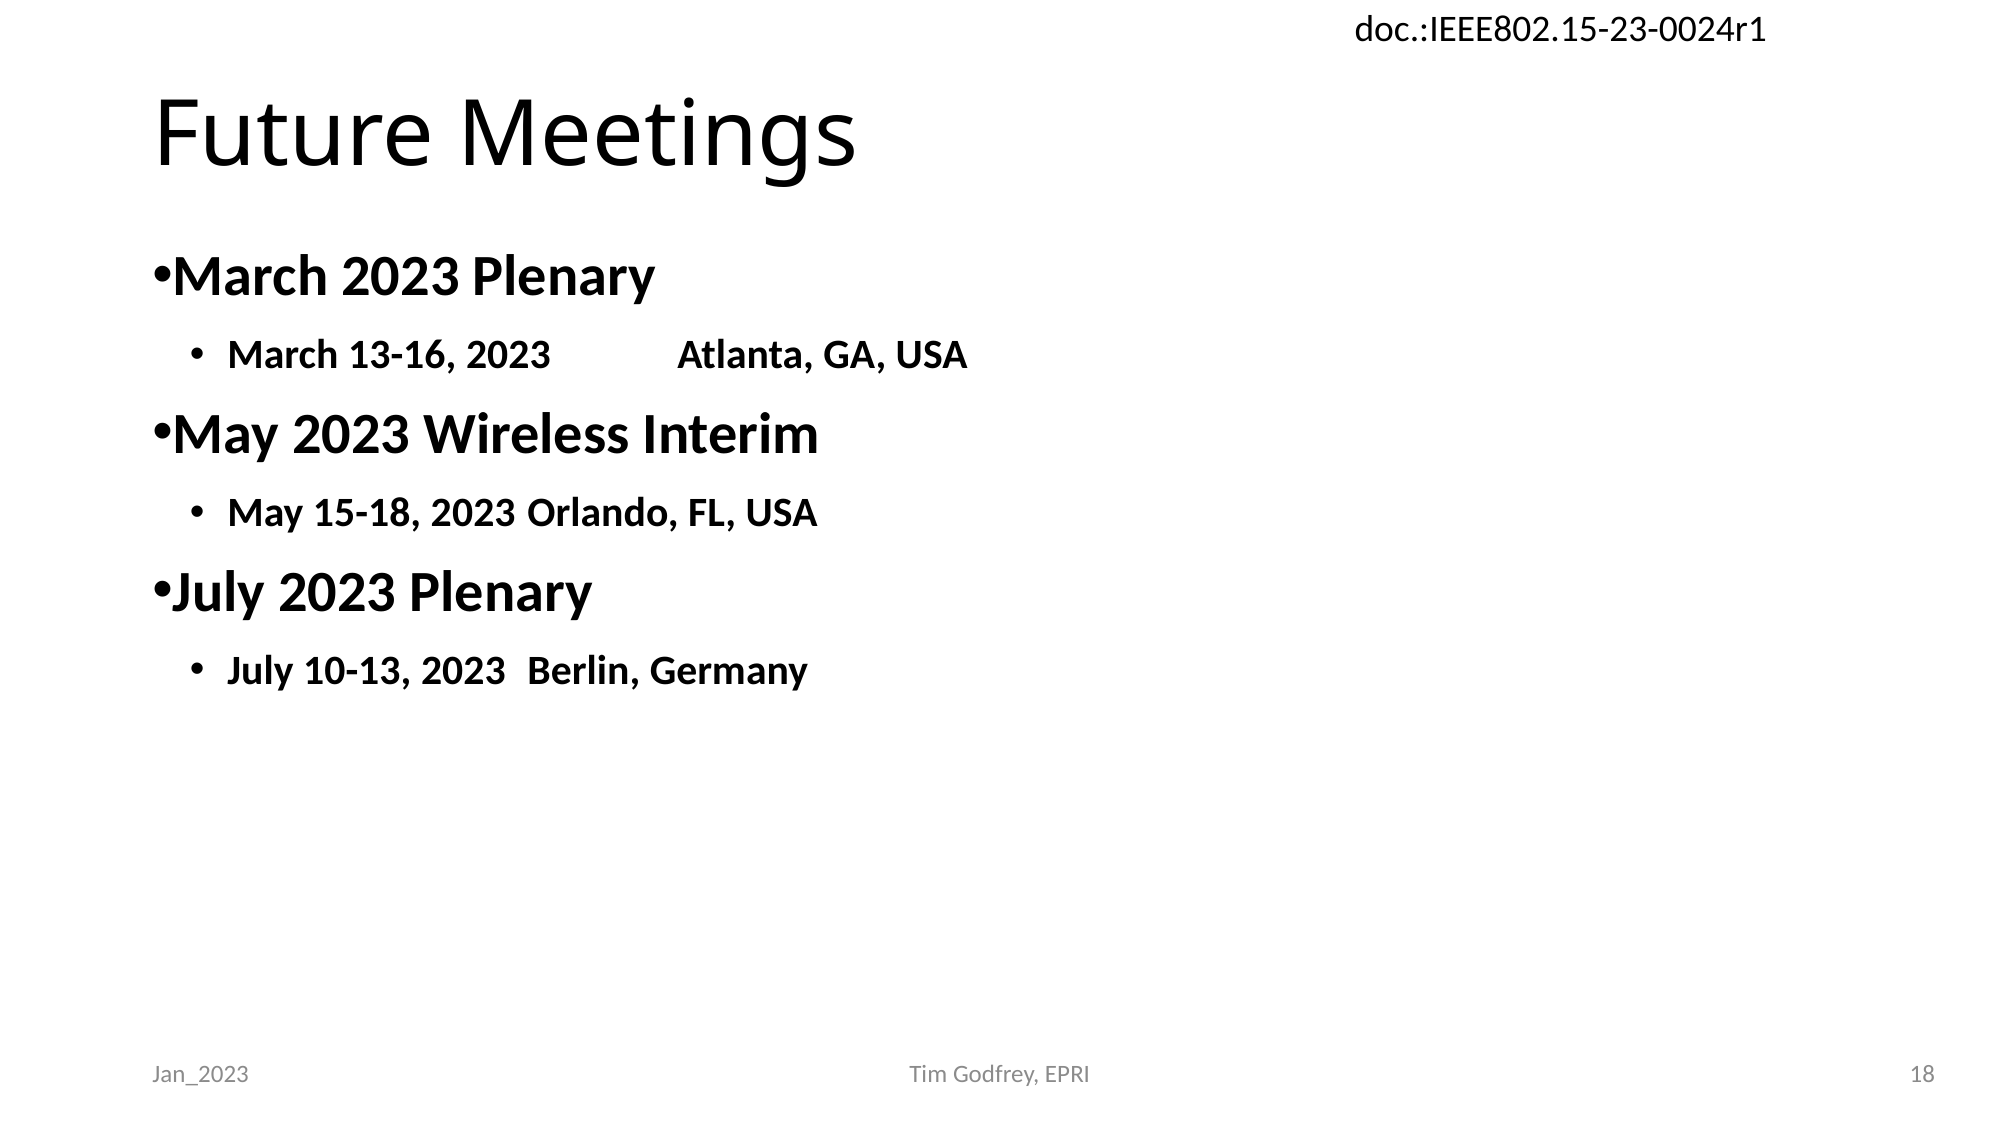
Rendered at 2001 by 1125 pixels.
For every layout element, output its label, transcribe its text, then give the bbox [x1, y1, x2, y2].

title Future Meetings [137, 59, 1863, 213]
slide_number 18 [1462, 1042, 1950, 1103]
slide_number Jan_2023 [137, 1042, 588, 1103]
footer Tim Godfrey, EPRI [662, 1042, 1338, 1103]
list March 2023 Plenary March 13-16, 2023 Atlanta, GA, USA May 2023 Wireless Interim May 15-18, 2023 Orlando, FL, USA July 2023 Plenary July 10-13, 2023 Berlin, Germany [137, 237, 1863, 1014]
